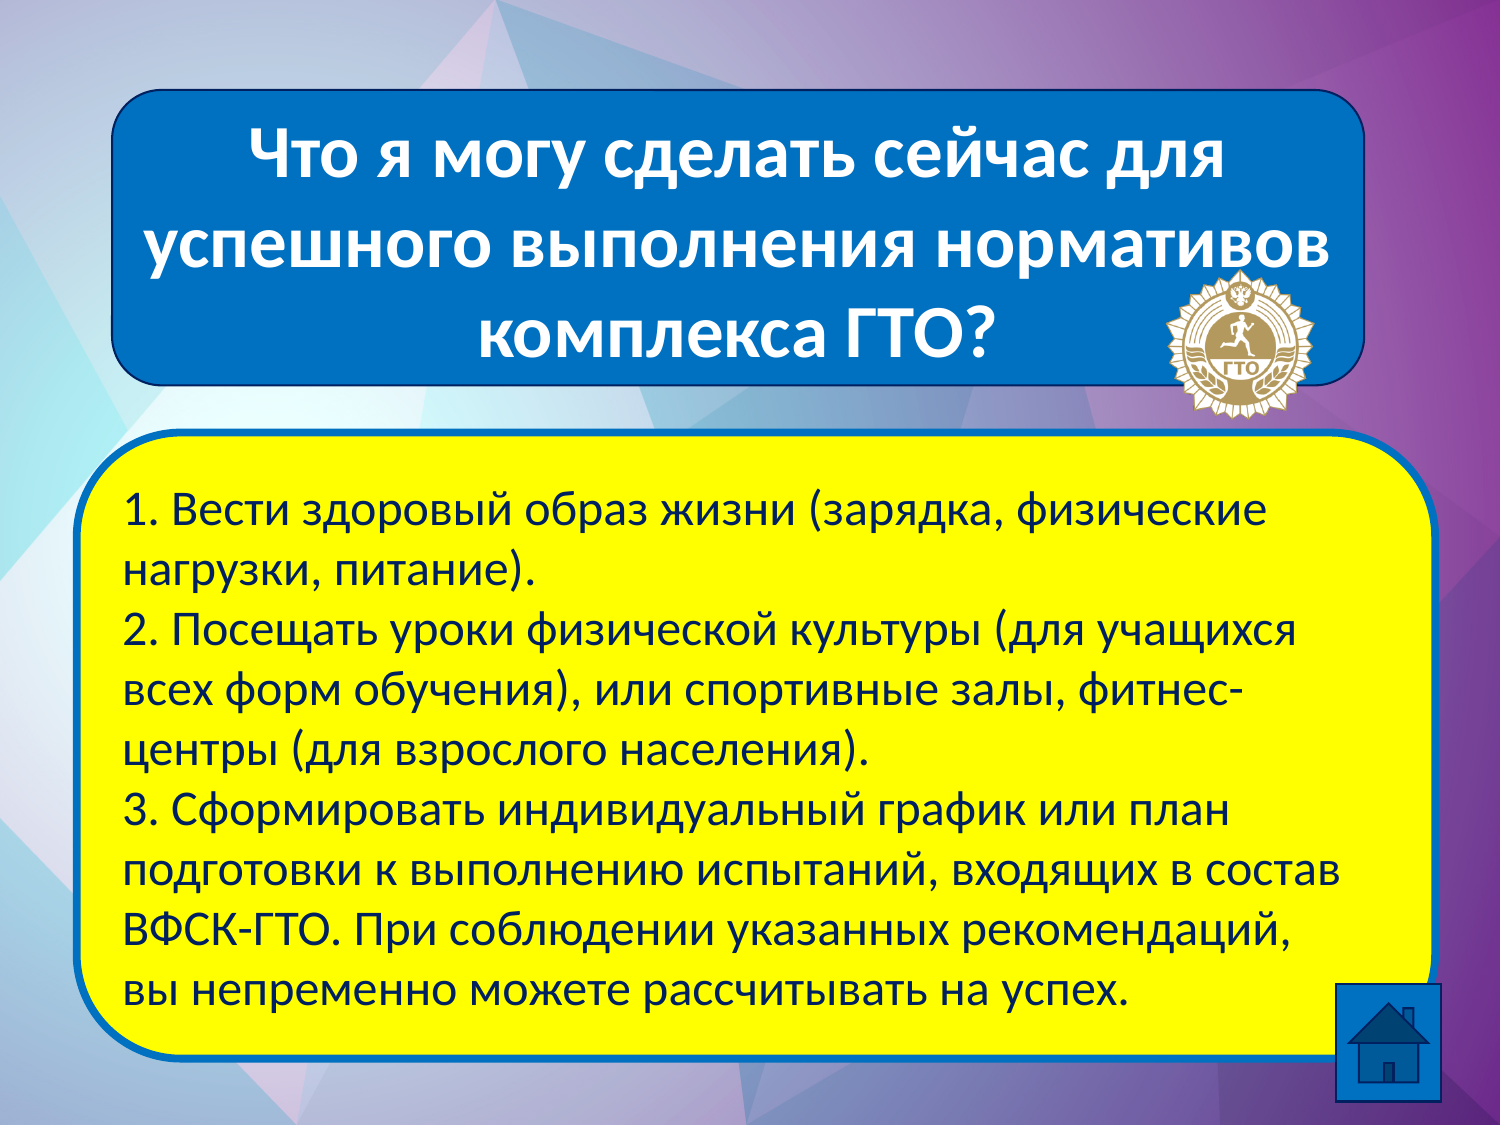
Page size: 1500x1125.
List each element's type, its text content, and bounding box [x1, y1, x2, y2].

text_box Что я могу сделать сейчас для успешного выполнения нормативов комплекса ГТО? [110, 88, 1366, 387]
text_box [1335, 983, 1442, 1103]
picture [0, 0, 1500, 1125]
text_box [117, 105, 123, 113]
text_box 1. Вести здоровый образ жизни (зарядка, физические нагрузки, питание). 2. Посещать уроки физической культуры (для учащихся всех форм обучения), или спортивные залы, фитнес-центры (для взрослого населения). 3. Сформировать индивидуальный график или план подготовки к выполнению испытаний, входящих в состав ВФСК-ГТО. При соблюдении указанных рекомендаций, вы непременно можете рассчитывать на успех. [75, 431, 1437, 1060]
